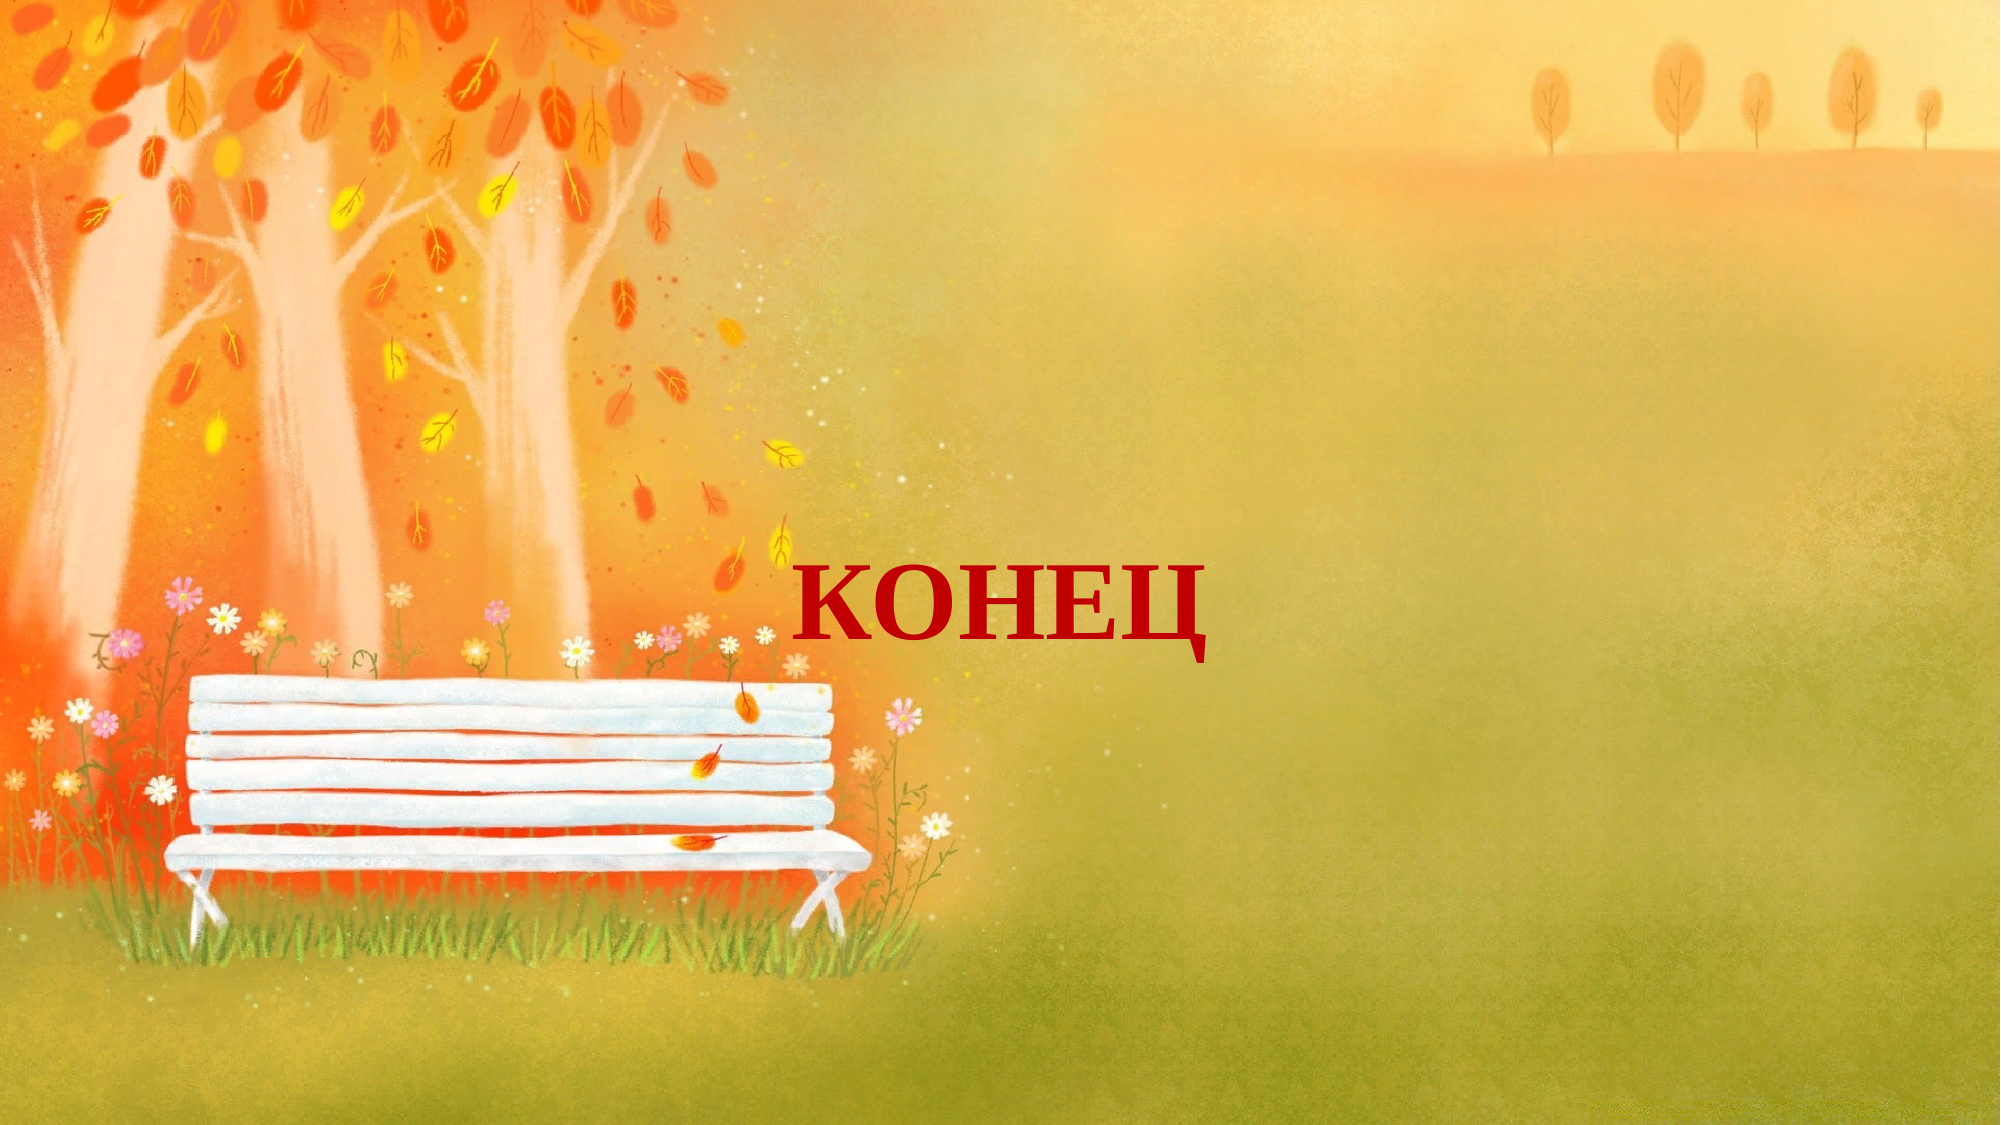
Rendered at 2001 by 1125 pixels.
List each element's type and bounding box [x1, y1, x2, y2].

list [0, 0, 2000, 1125]
